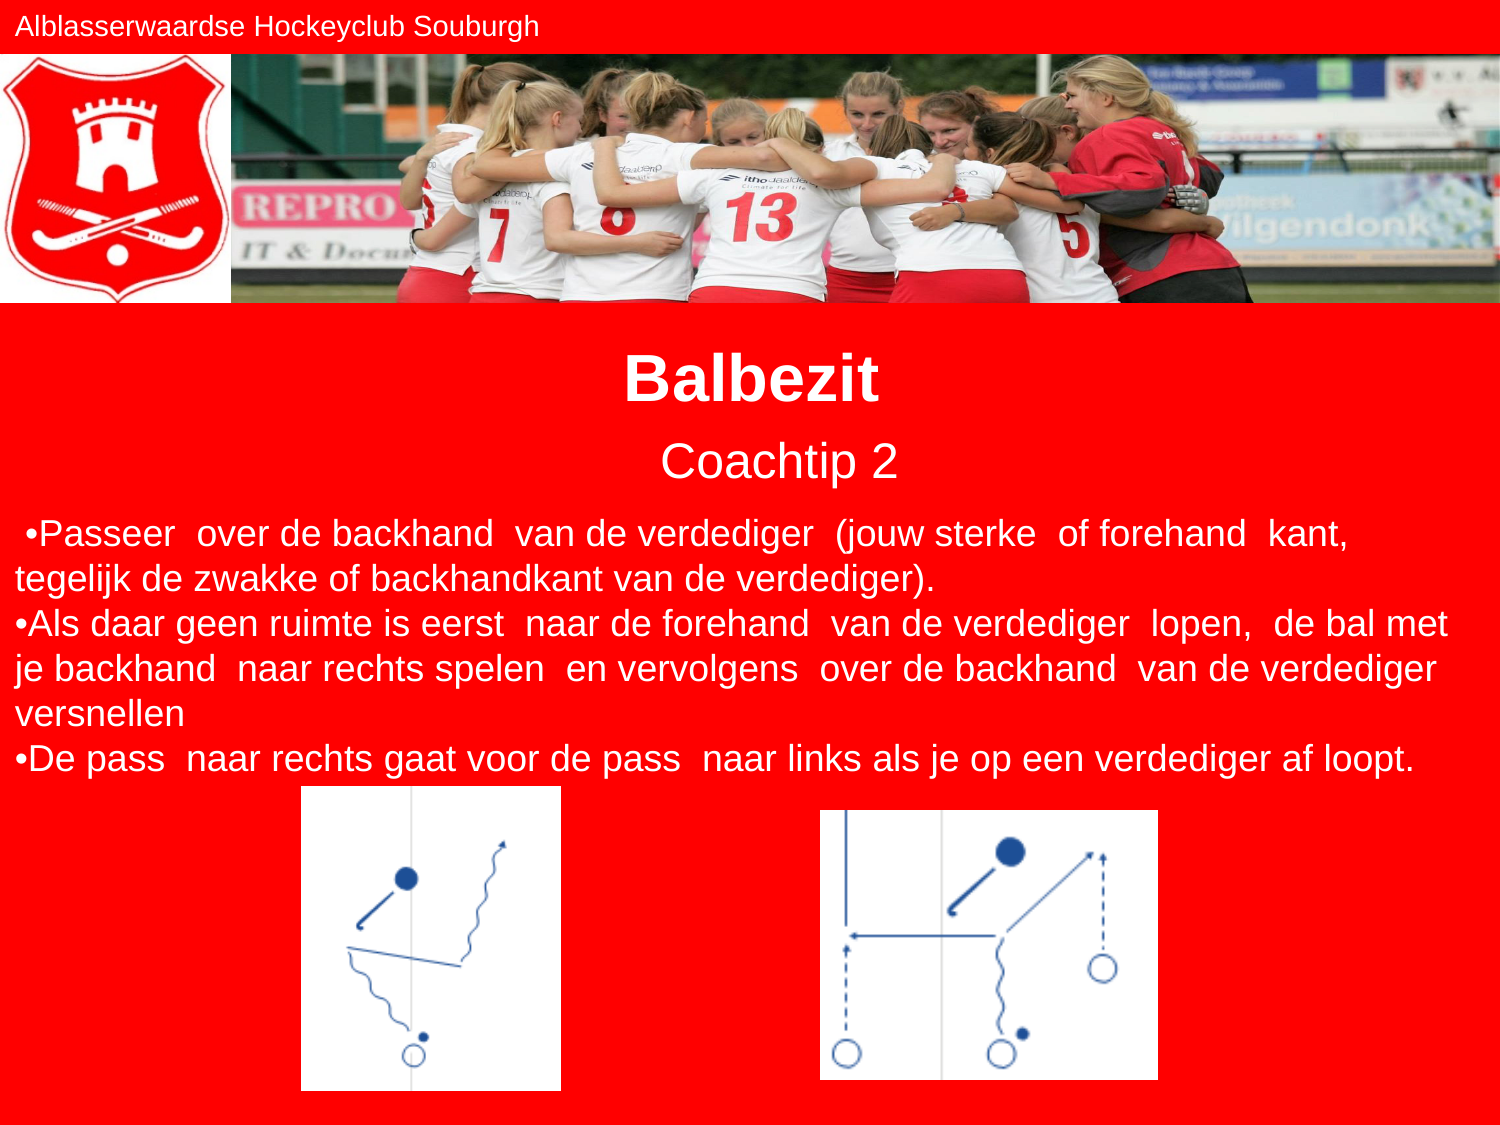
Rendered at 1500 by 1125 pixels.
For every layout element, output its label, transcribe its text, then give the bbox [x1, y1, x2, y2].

text_box Alblasserwaardse Hockeyclub Souburgh [0, 0, 1500, 50]
picture [820, 810, 1159, 1080]
text_box Coachtip 2 [171, 420, 1388, 456]
text_box •Passeer over de backhand van de verdediger (jouw sterke of forehand kant, tegelijk de zwakke of backhandkant van de verdediger). •Als daar geen ruimte is eerst naar de forehand van de verdediger lopen, de bal met je backhand naar rechts spelen en vervolgens over de backhand van de verdediger versnellen •De pass naar rechts gaat voor de pass naar links als je op een verdediger af loopt. [0, 456, 1500, 920]
picture [300, 786, 562, 1091]
picture [0, 54, 1500, 303]
title Rol van de coach Balbezit [117, 311, 1393, 456]
